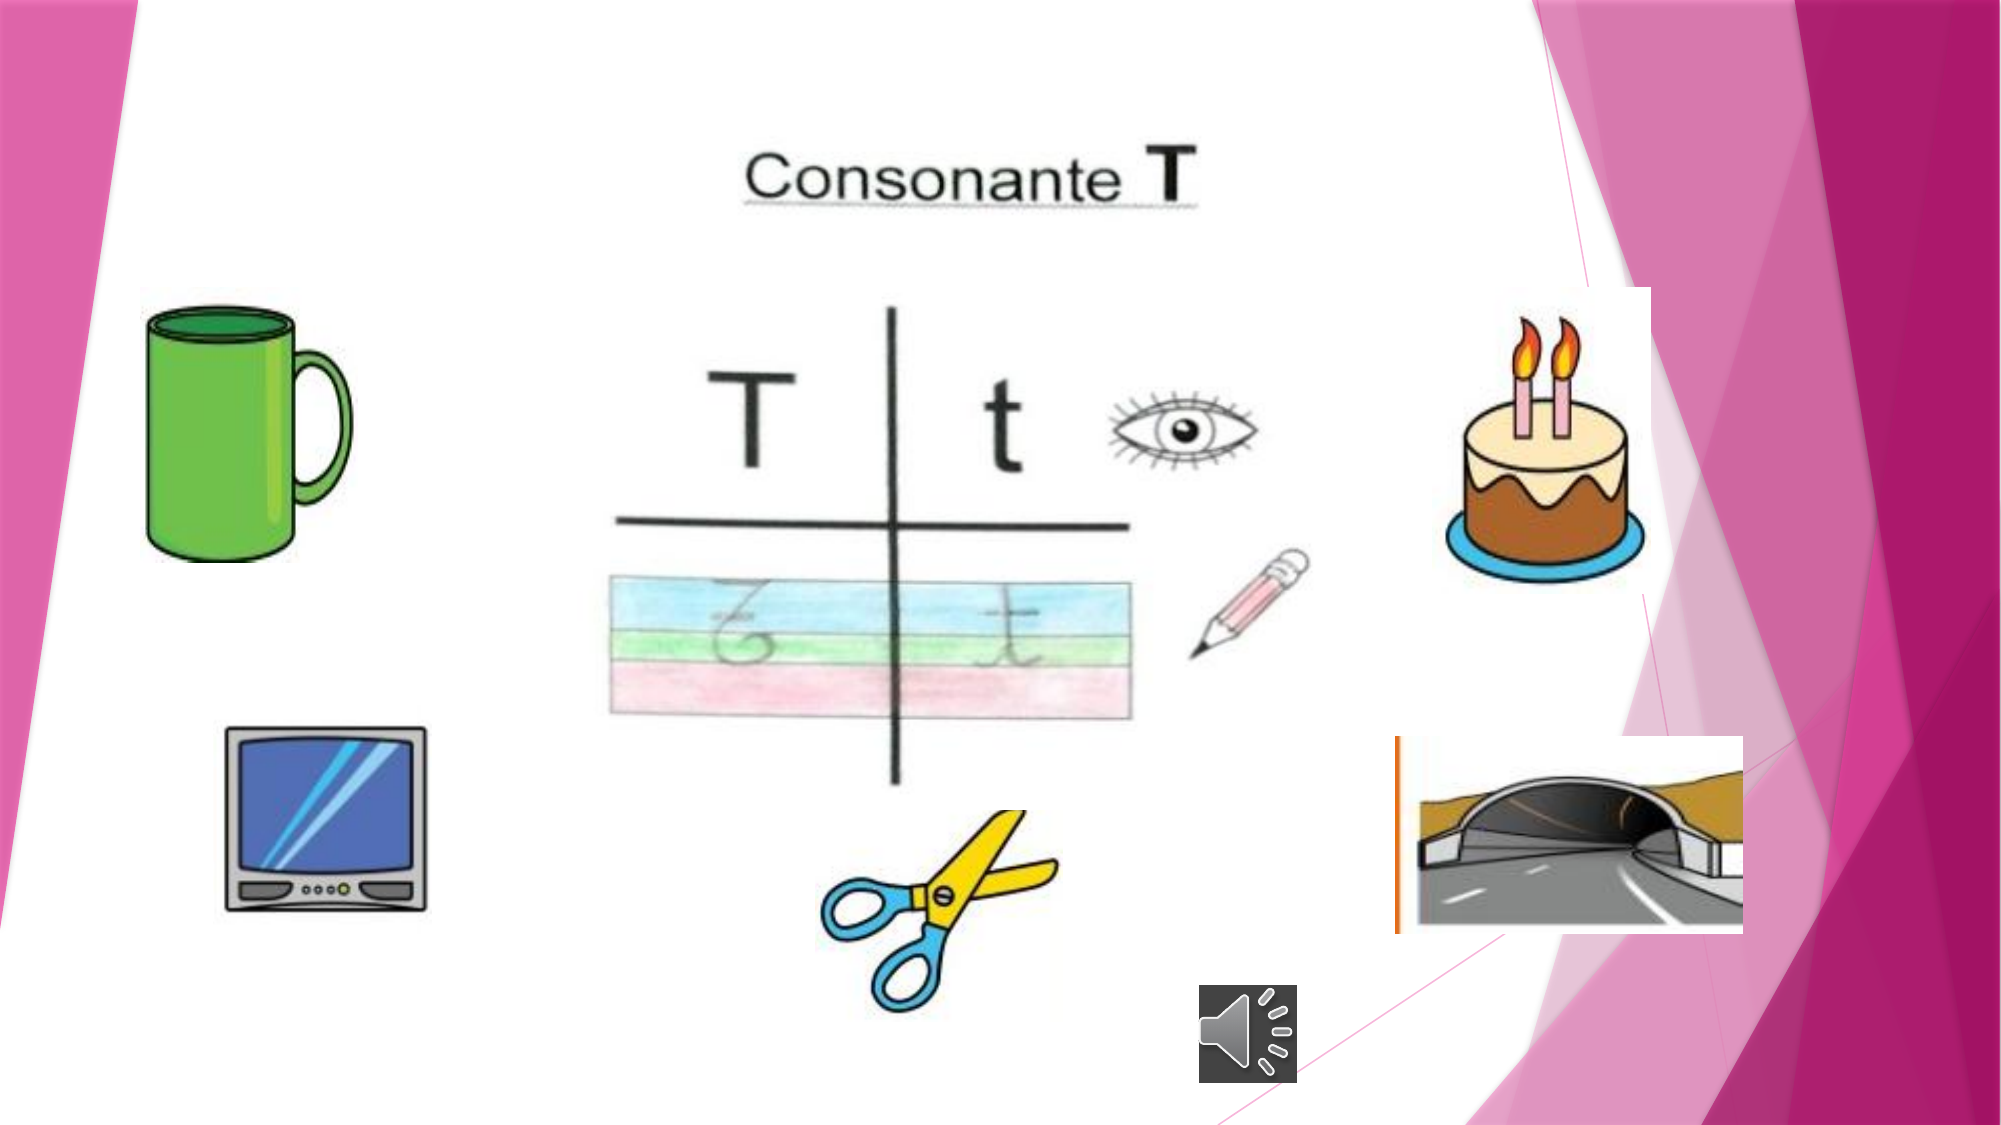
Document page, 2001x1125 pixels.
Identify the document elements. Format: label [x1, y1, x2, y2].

picture [1394, 735, 1743, 934]
picture [139, 286, 359, 563]
picture [213, 704, 432, 934]
picture [1197, 983, 1299, 1085]
picture [547, 90, 1331, 1023]
picture [1431, 286, 1651, 594]
